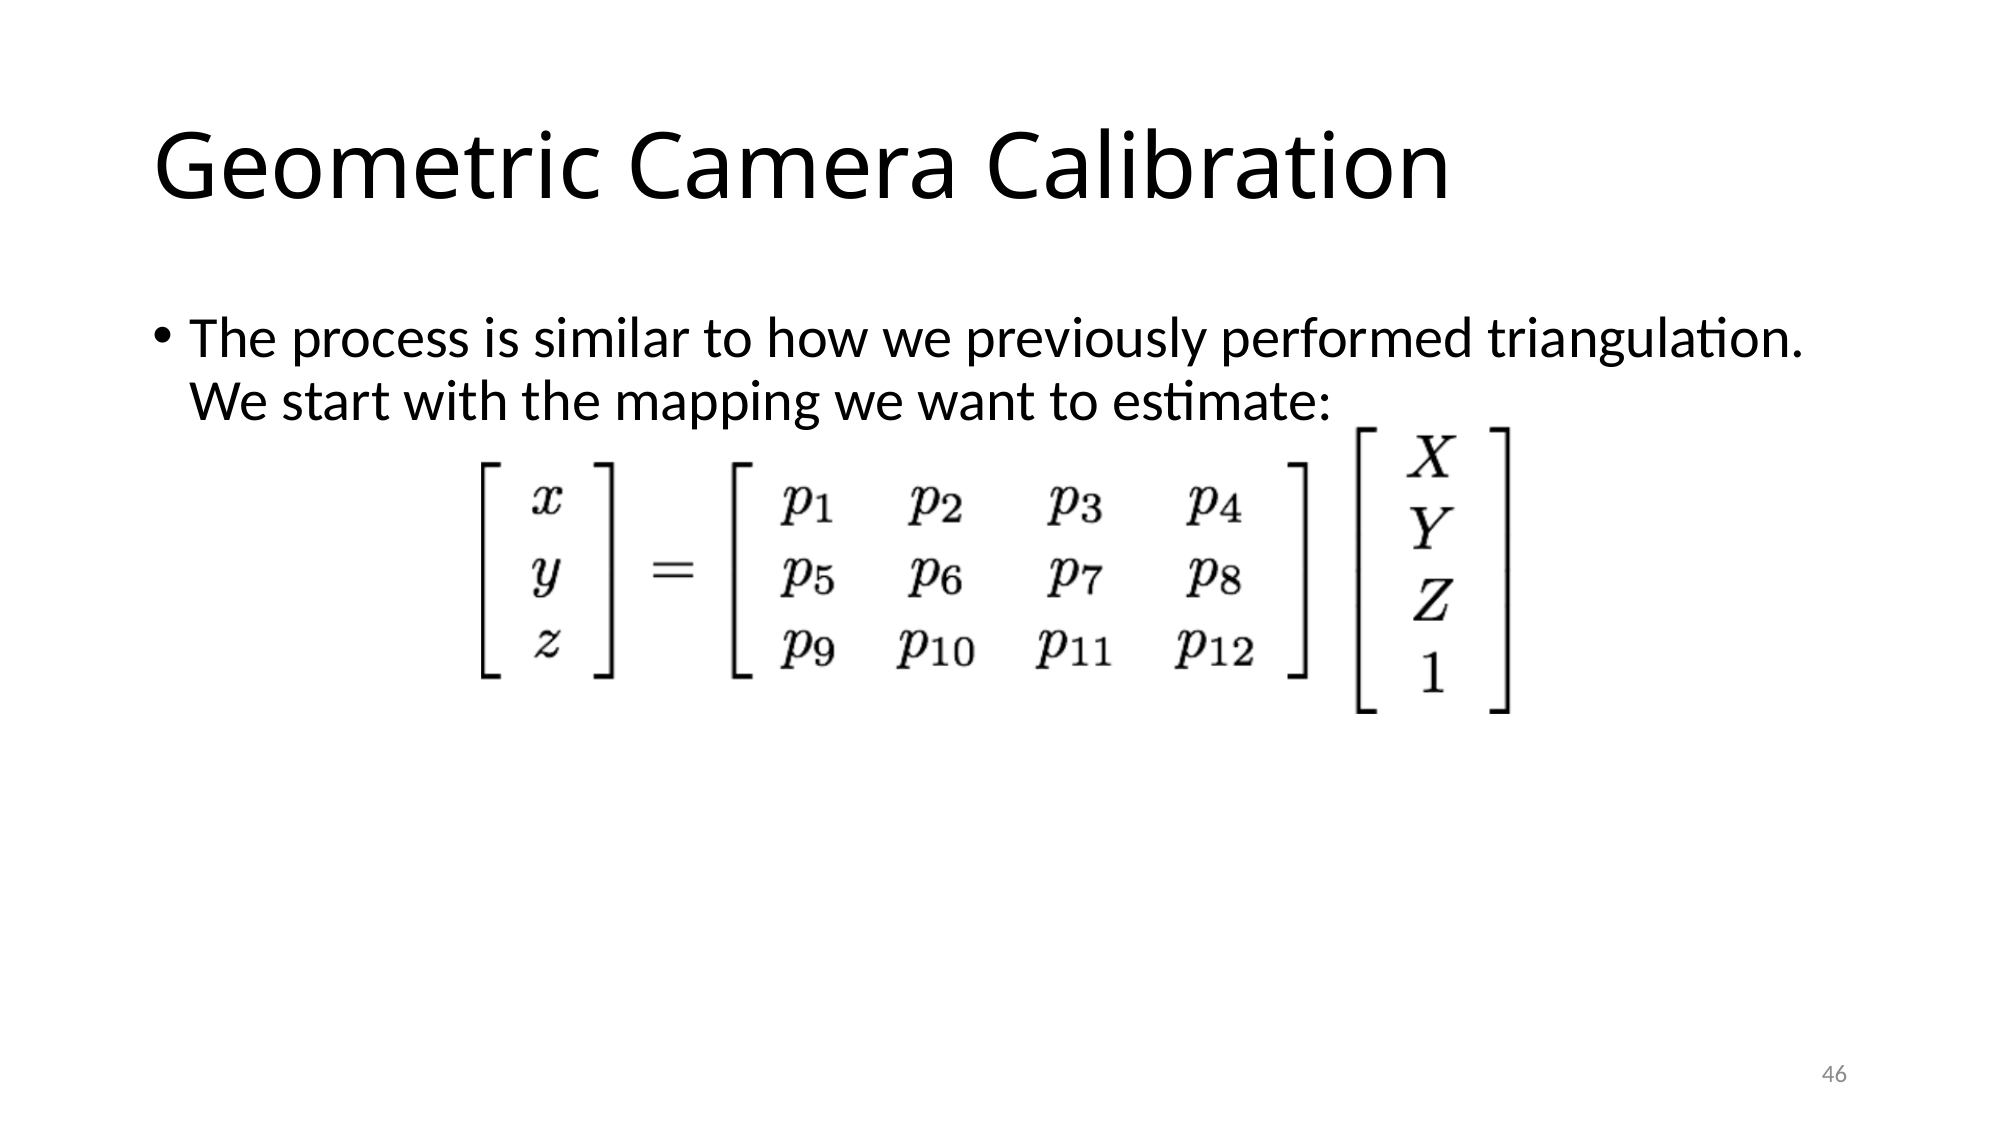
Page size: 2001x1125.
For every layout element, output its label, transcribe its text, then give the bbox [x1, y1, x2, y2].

picture [429, 414, 1532, 738]
slide_number 46 [1412, 1042, 1863, 1103]
list The process is similar to how we previously performed triangulation. We start with the mapping we want to estimate: [137, 299, 1863, 1014]
title Geometric Camera Calibration [137, 59, 1863, 278]
